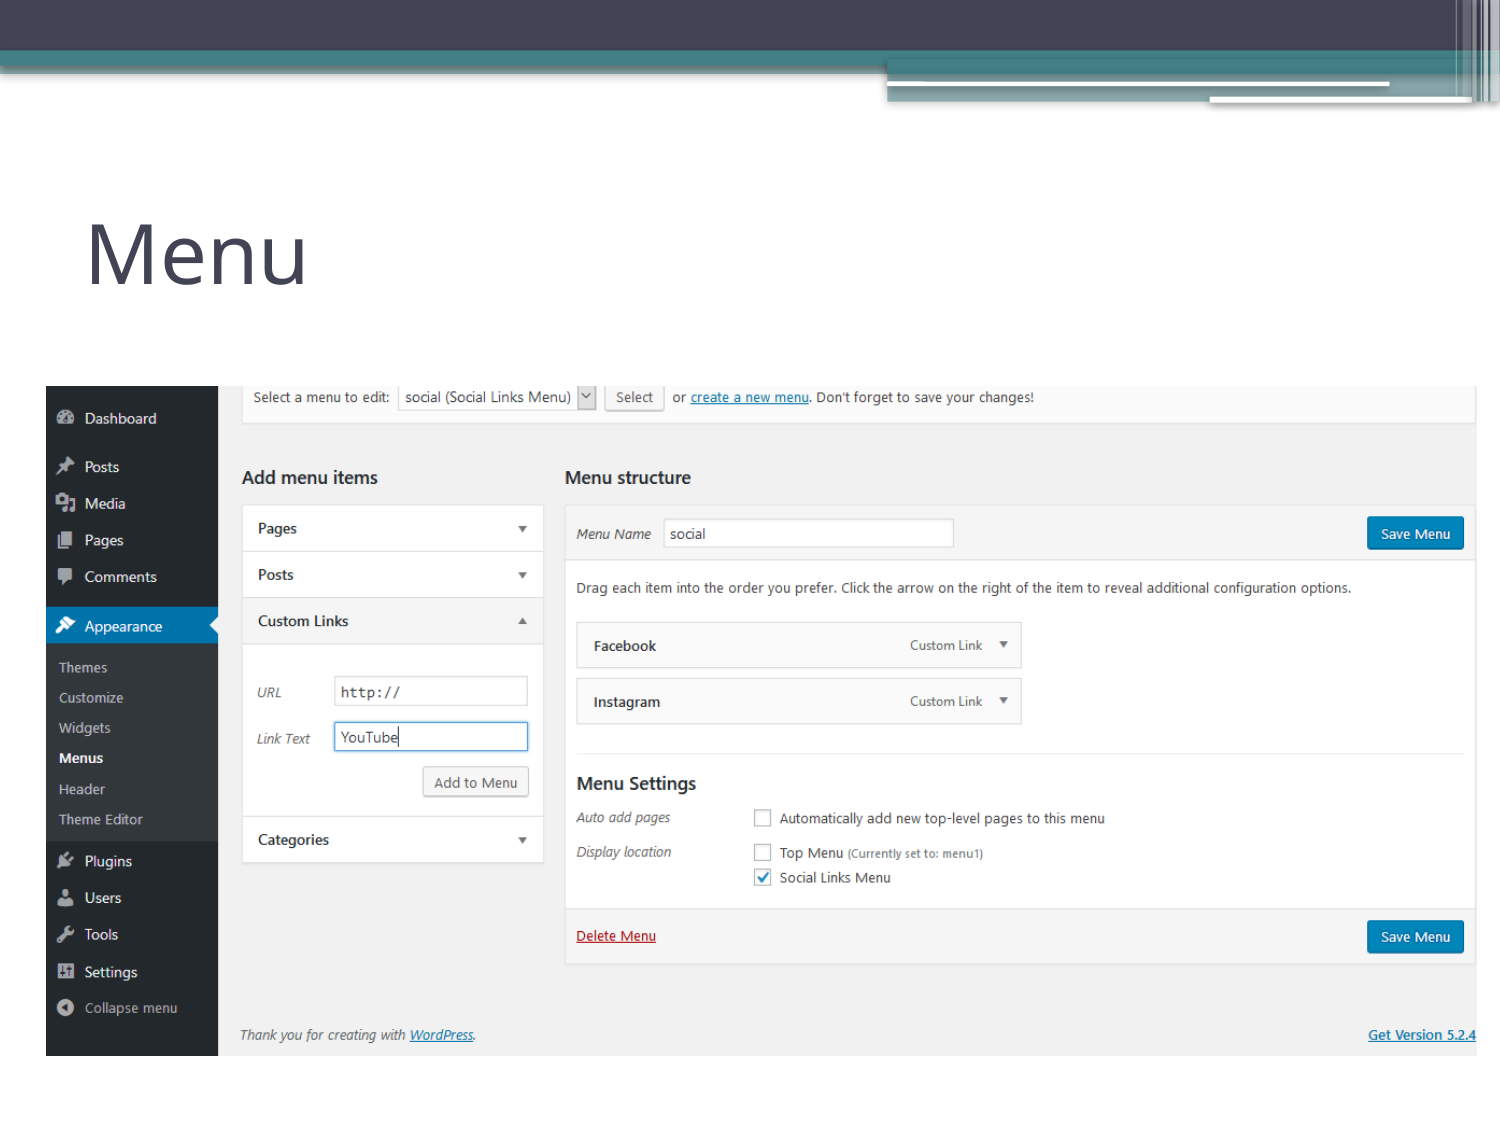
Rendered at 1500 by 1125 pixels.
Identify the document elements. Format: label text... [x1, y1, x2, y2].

title Menu [70, 164, 1421, 339]
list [46, 386, 1477, 1056]
